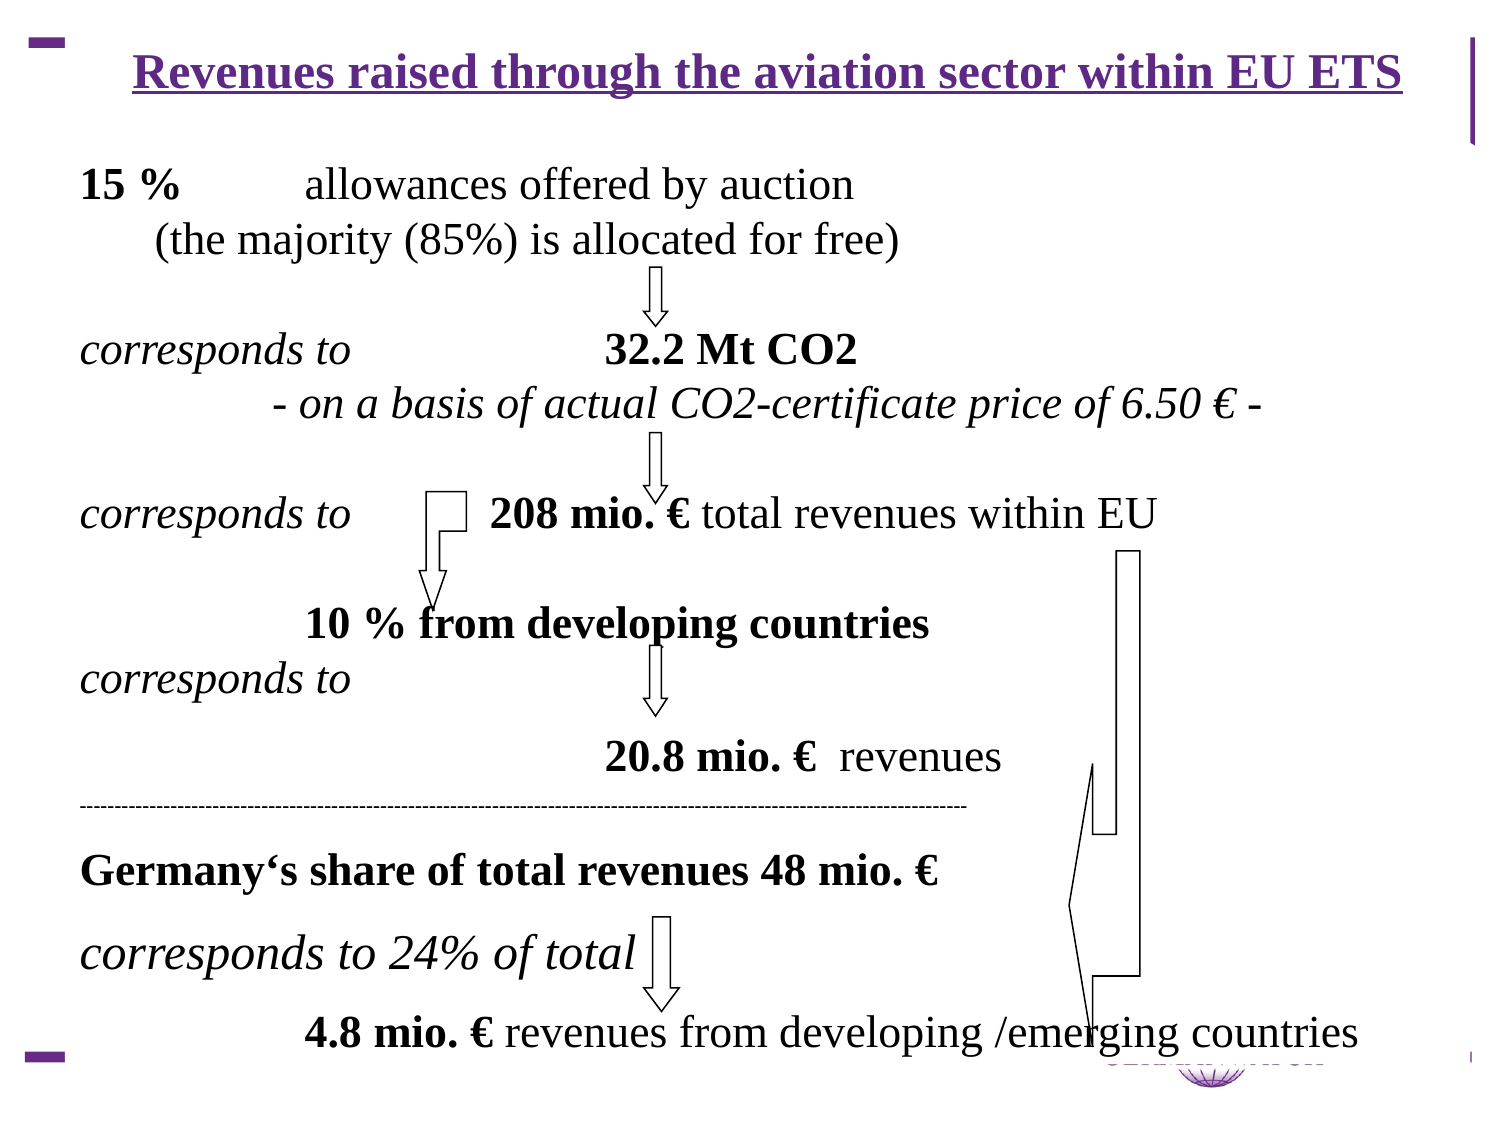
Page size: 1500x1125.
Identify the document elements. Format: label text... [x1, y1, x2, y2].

text_box [643, 645, 668, 717]
picture [1099, 1065, 1327, 1090]
text_box Revenues raised through the aviation sector within EU ETS 15 % allowances offered by auction (the majority (85%) is allocated for free) corresponds to 32.2 Mt CO2 - on a basis of actual CO2-certificate price of 6.50 € - corresponds to 208 mio. € total revenues within EU 10 % from developing countries corresponds to 20.8 mio. € revenues ------------------------------------------------------------------------------------------------------------------------------- Germany‘s share of total revenues 48 mio. € corresponds to 24% of total 4.8 mio. € revenues from developing /emerging countries [64, 30, 1471, 1065]
text_box [643, 916, 680, 1012]
text_box [643, 432, 668, 504]
text_box [419, 491, 467, 610]
text_box [643, 267, 668, 327]
text_box [1069, 550, 1140, 1047]
